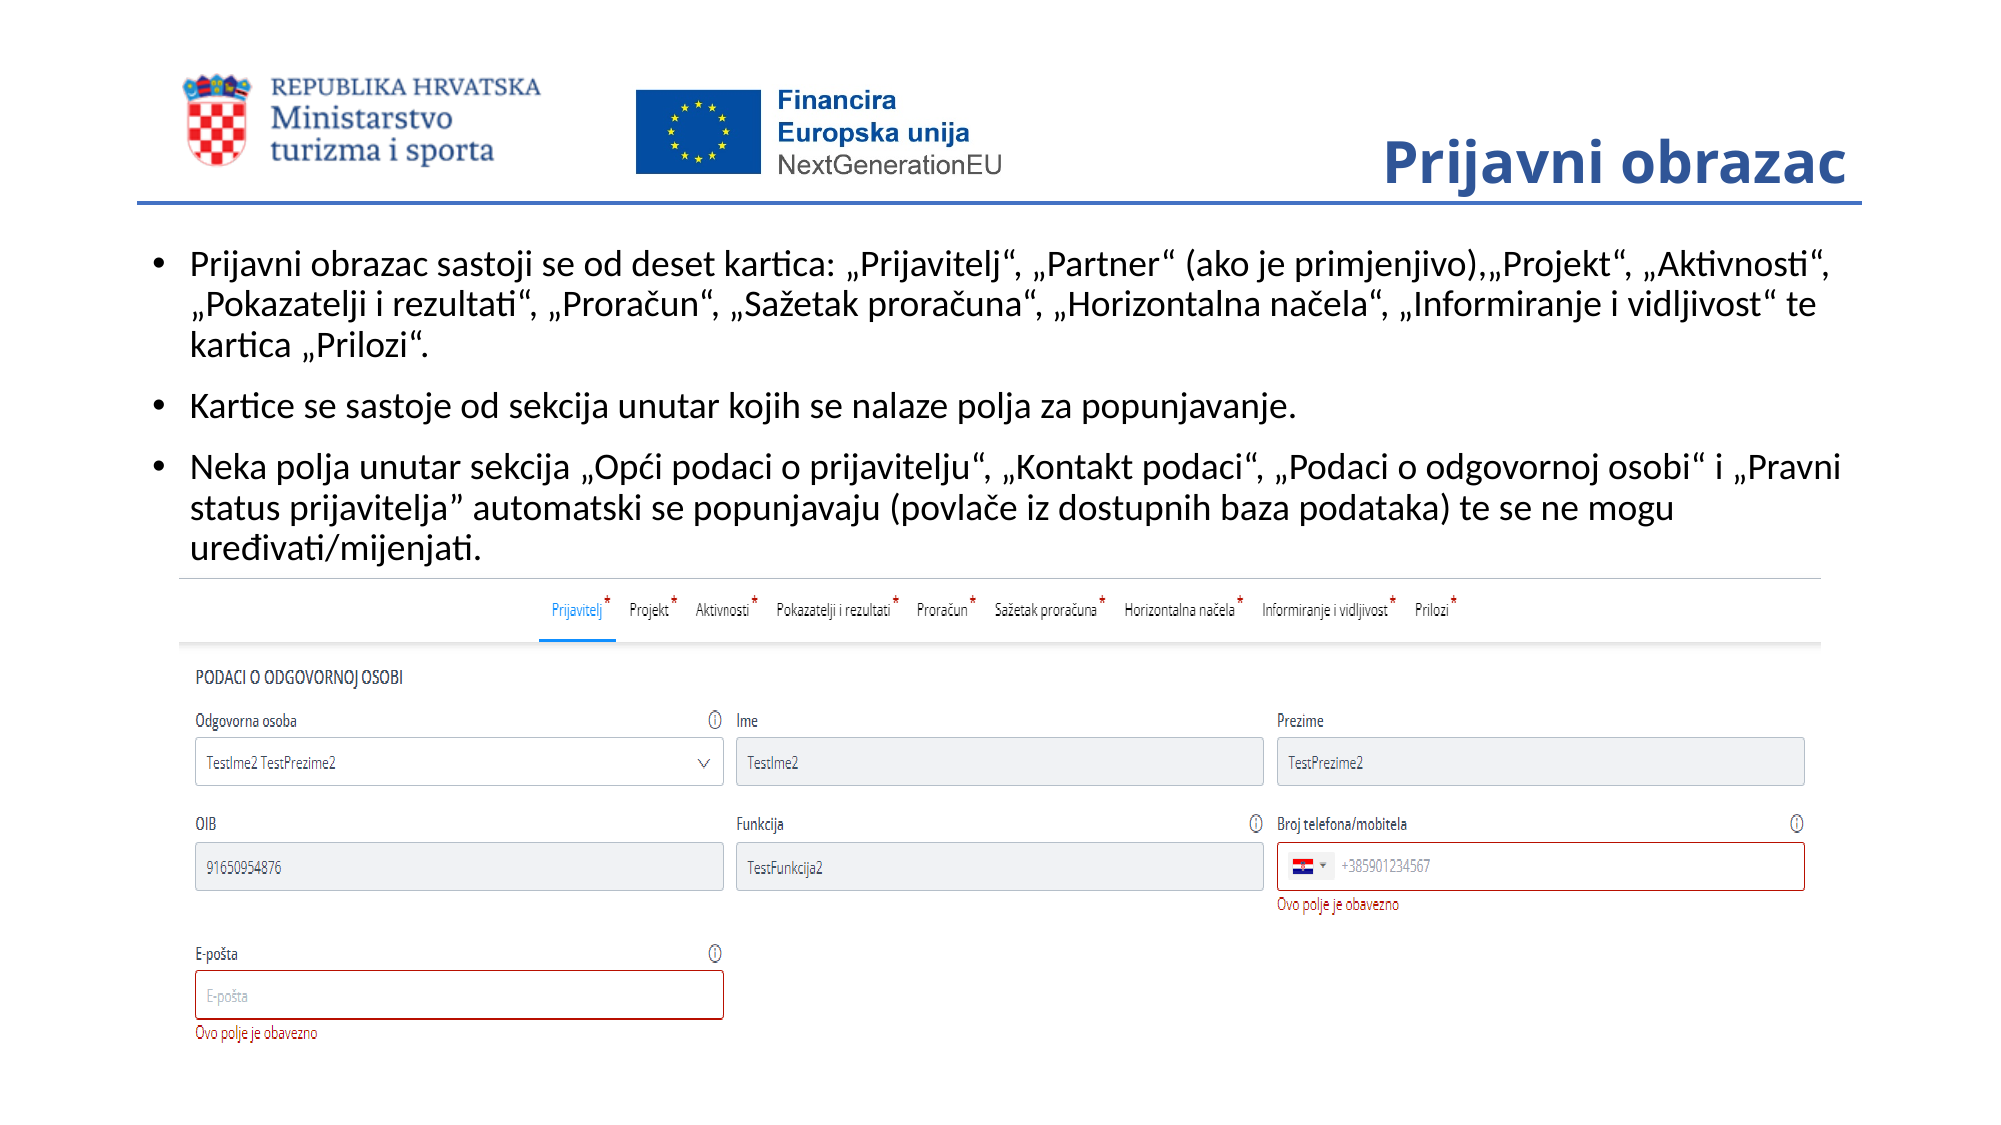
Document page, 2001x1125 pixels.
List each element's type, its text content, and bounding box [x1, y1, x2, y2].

title Prijavni obrazac [137, 59, 1863, 204]
picture [629, 84, 1024, 179]
picture [179, 571, 1821, 1074]
list Prijavni obrazac sastoji se od deset kartica: „Prijavitelj“, „Partner“ (ako je primjenjivo),„Projekt“, „Aktivnosti“, „Pokazatelji i rezultati“, „Proračun“, „Sažetak proračuna“, „Horizontalna načela“, „Informiranje i vidljivost“ te kartica „Prilozi“. Kartice se sastoje od sekcija unutar kojih se nalaze polja za popunjavanje. Neka polja unutar sekcija „Opći podaci o prijavitelju“, „Kontakt podaci“, „Podaci o odgovornoj osobi“ i „Pravni status prijavitelja” automatski se popunjavaju (povlače iz dostupnih baza podataka) te se ne mogu uređivati/mijenjati. [137, 236, 1863, 1014]
